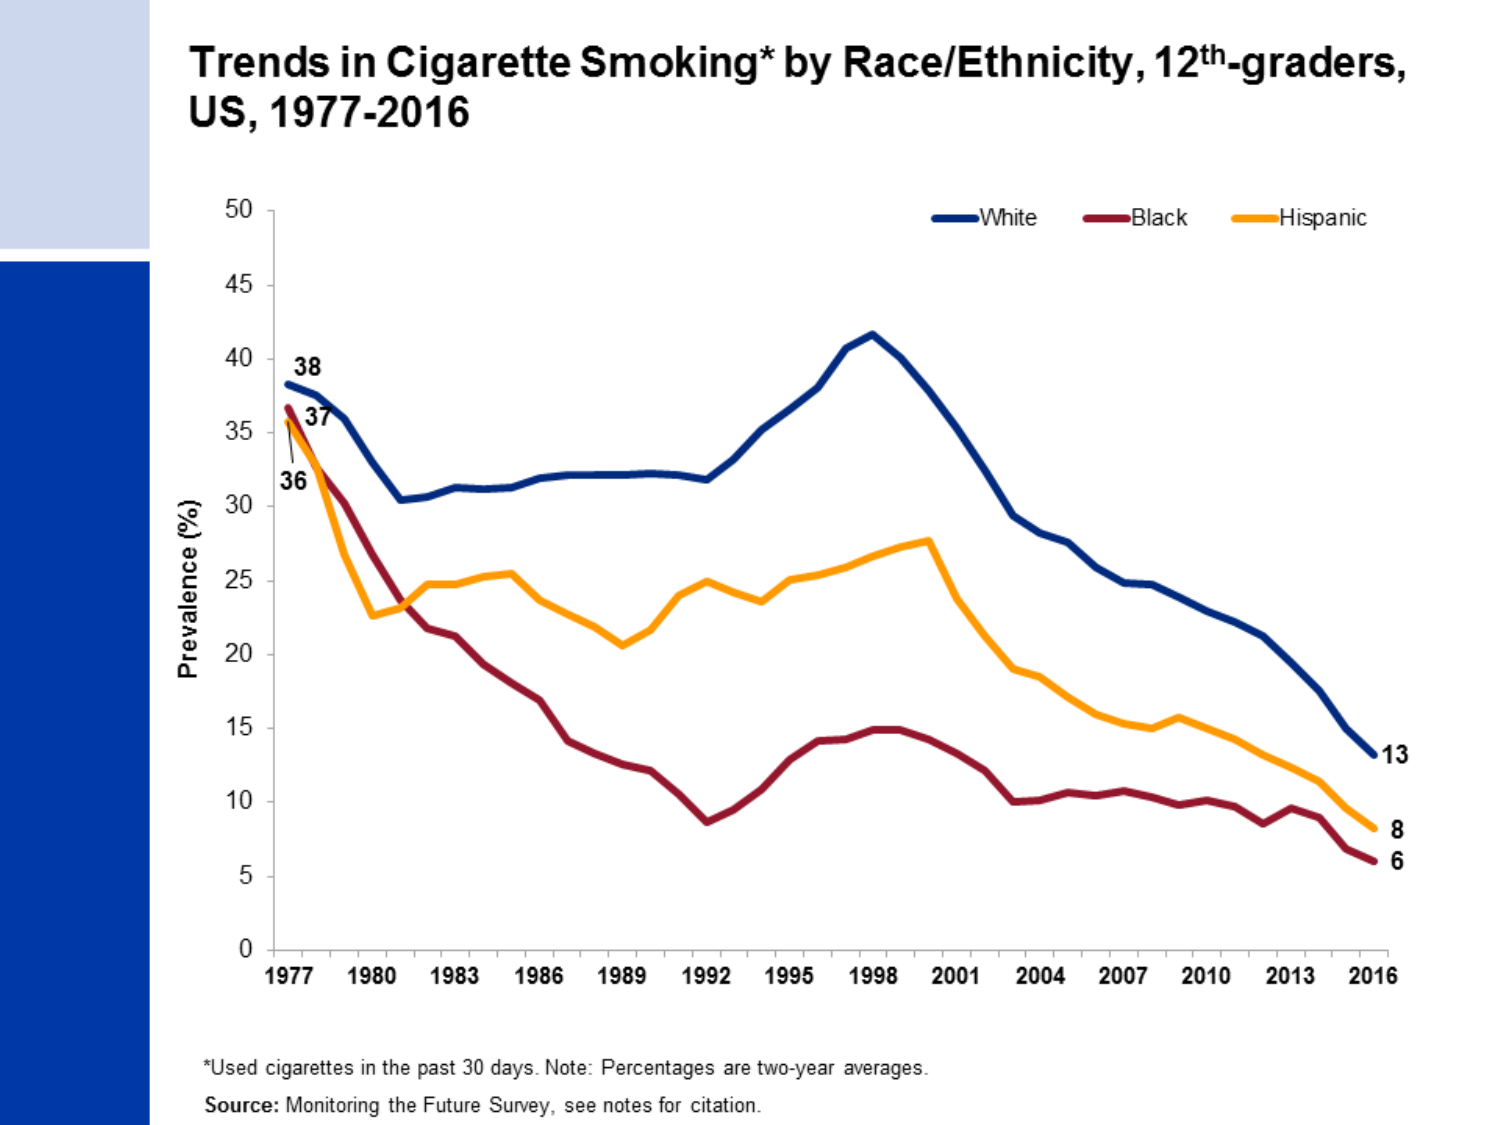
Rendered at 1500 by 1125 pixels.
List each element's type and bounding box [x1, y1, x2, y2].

list [0, 0, 1500, 1125]
